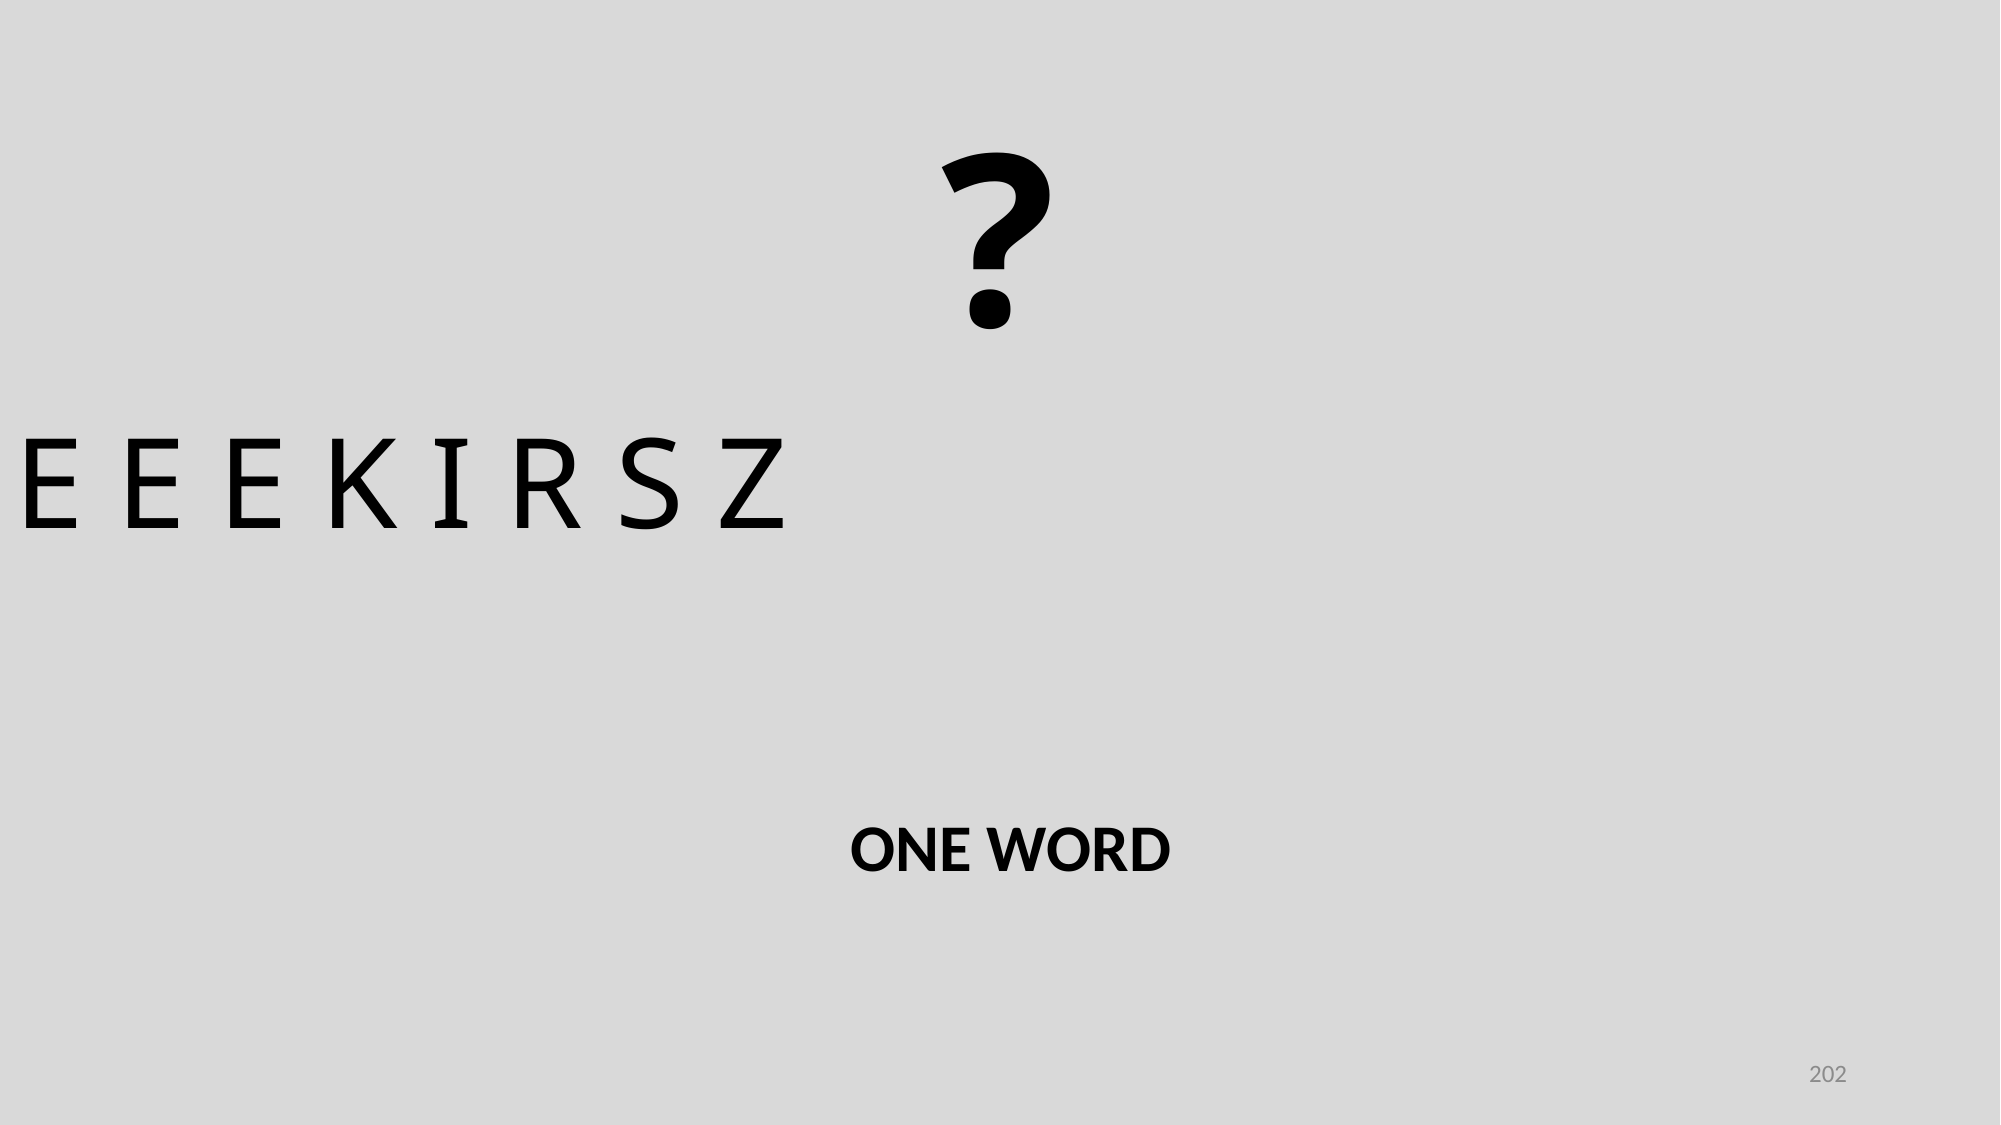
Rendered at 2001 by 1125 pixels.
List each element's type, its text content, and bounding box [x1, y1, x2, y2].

text_box E E E K I R S Z [0, 395, 2000, 561]
text_box ONE WORD [835, 797, 1233, 892]
slide_number 202 [1412, 1042, 1863, 1103]
text_box ? [927, 79, 1182, 383]
